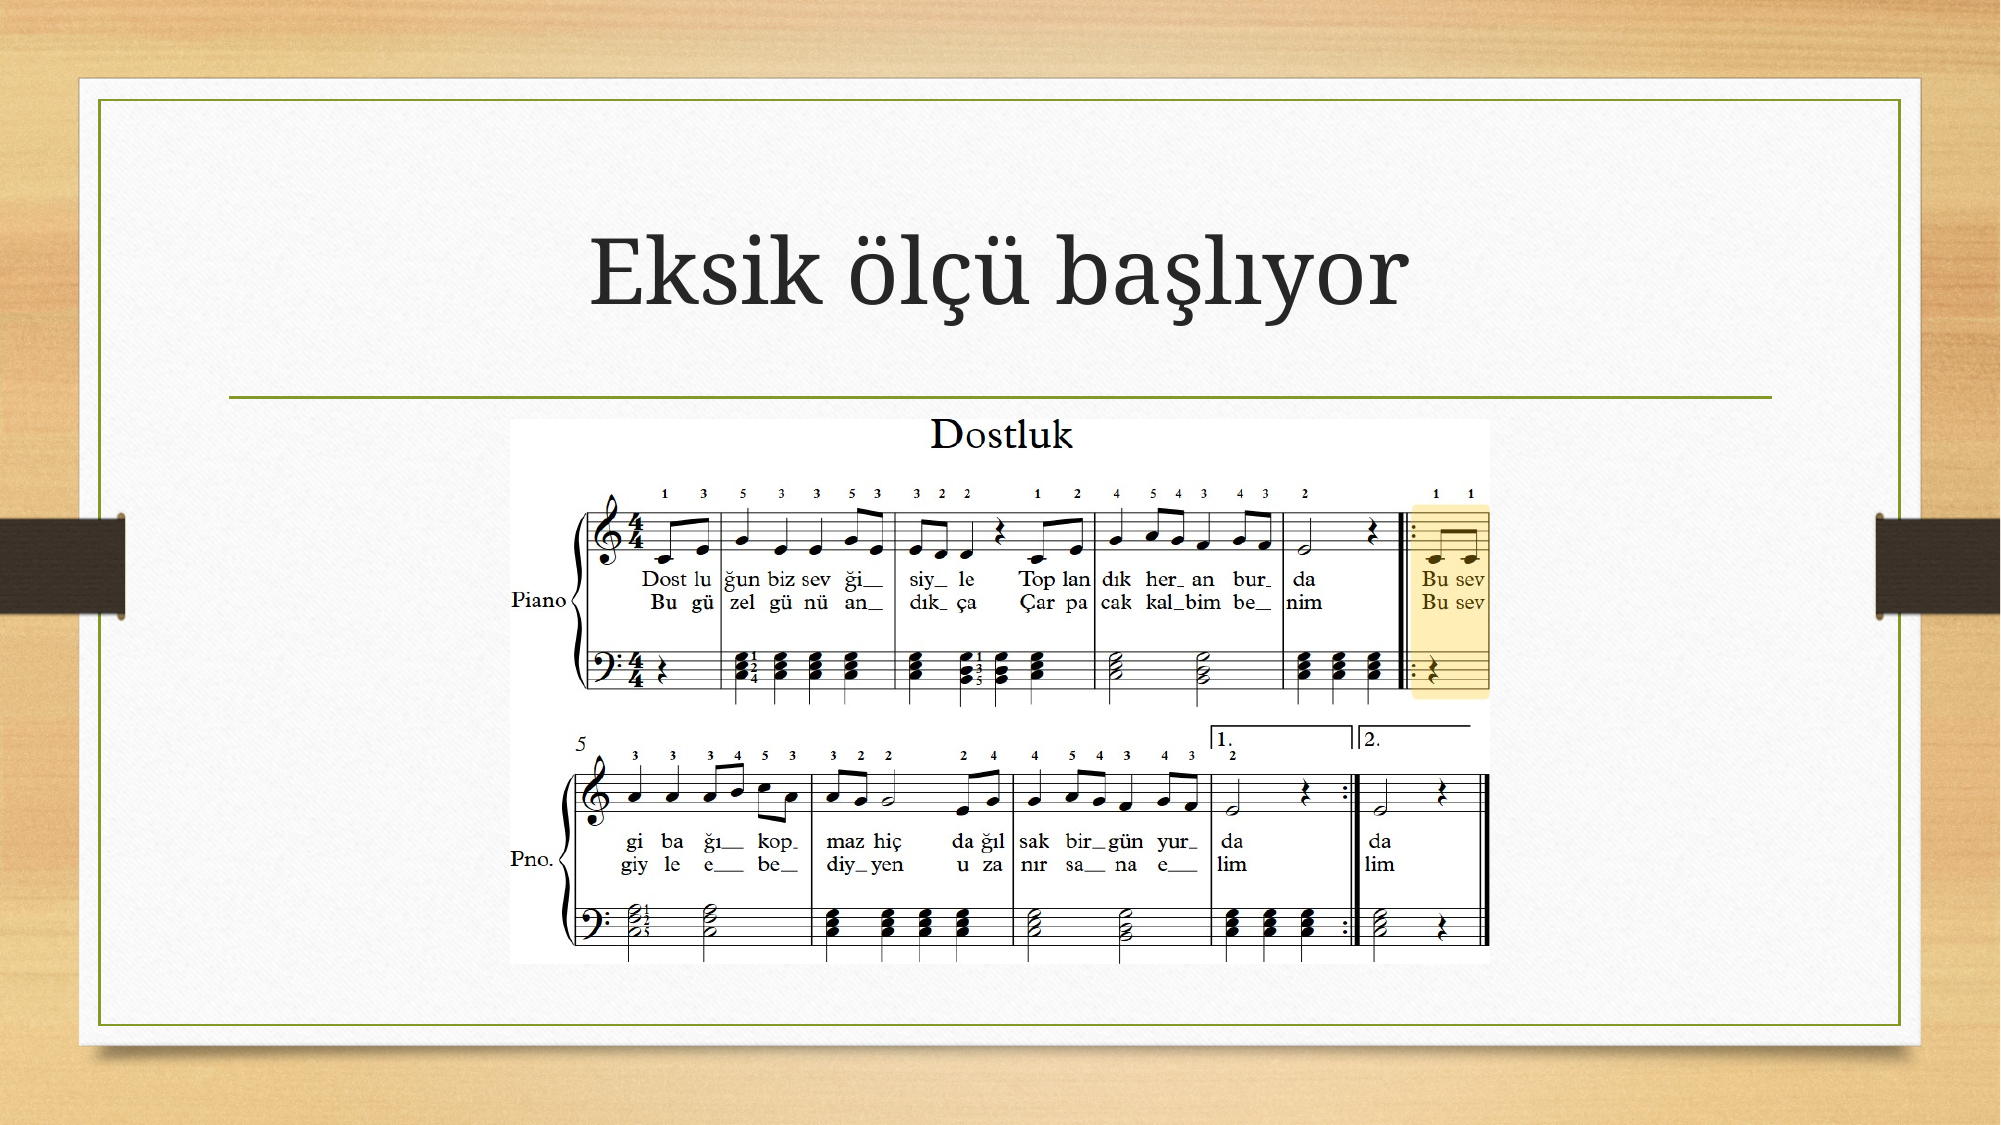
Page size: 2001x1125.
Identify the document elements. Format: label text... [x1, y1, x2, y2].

title Eksik ölçü başlıyor [212, 161, 1788, 375]
picture [0, 0, 2001, 1125]
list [510, 419, 1490, 964]
